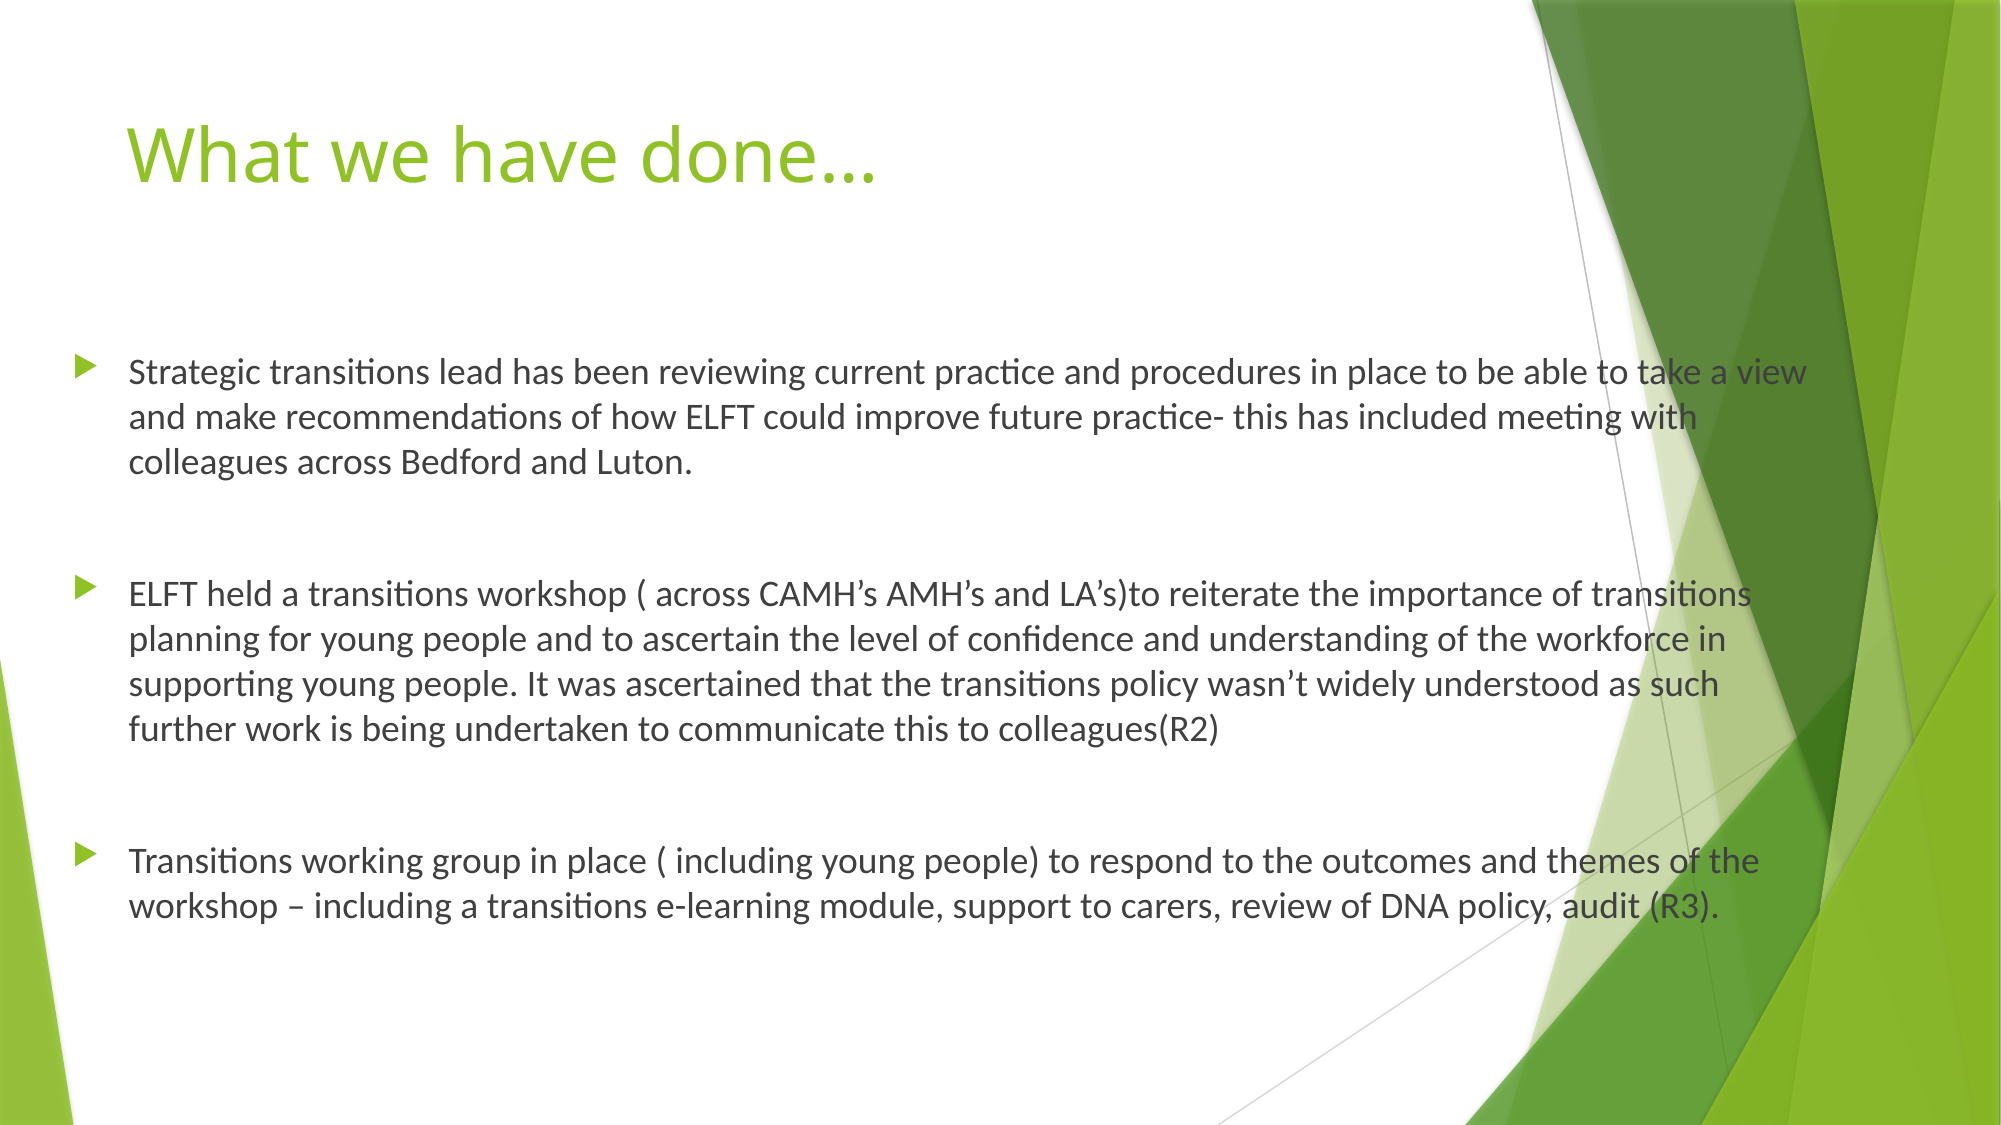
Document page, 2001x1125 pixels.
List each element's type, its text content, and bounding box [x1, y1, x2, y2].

title What we have done… [111, 99, 1522, 274]
list Strategic transitions lead has been reviewing current practice and procedures in place to be able to take a view and make recommendations of how ELFT could improve future practice- this has included meeting with colleagues across Bedford and Luton. ELFT held a transitions workshop ( across CAMH’s AMH’s and LA’s)to reiterate the importance of transitions planning for young people and to ascertain the level of confidence and understanding of the workforce in supporting young people. It was ascertained that the transitions policy wasn’t widely understood as such further work is being undertaken to communicate this to colleagues(R2) Transitions working group in place ( including young people) to respond to the outcomes and themes of the workshop – including a transitions e-learning module, support to carers, review of DNA policy, audit (R3). [57, 274, 1850, 1000]
